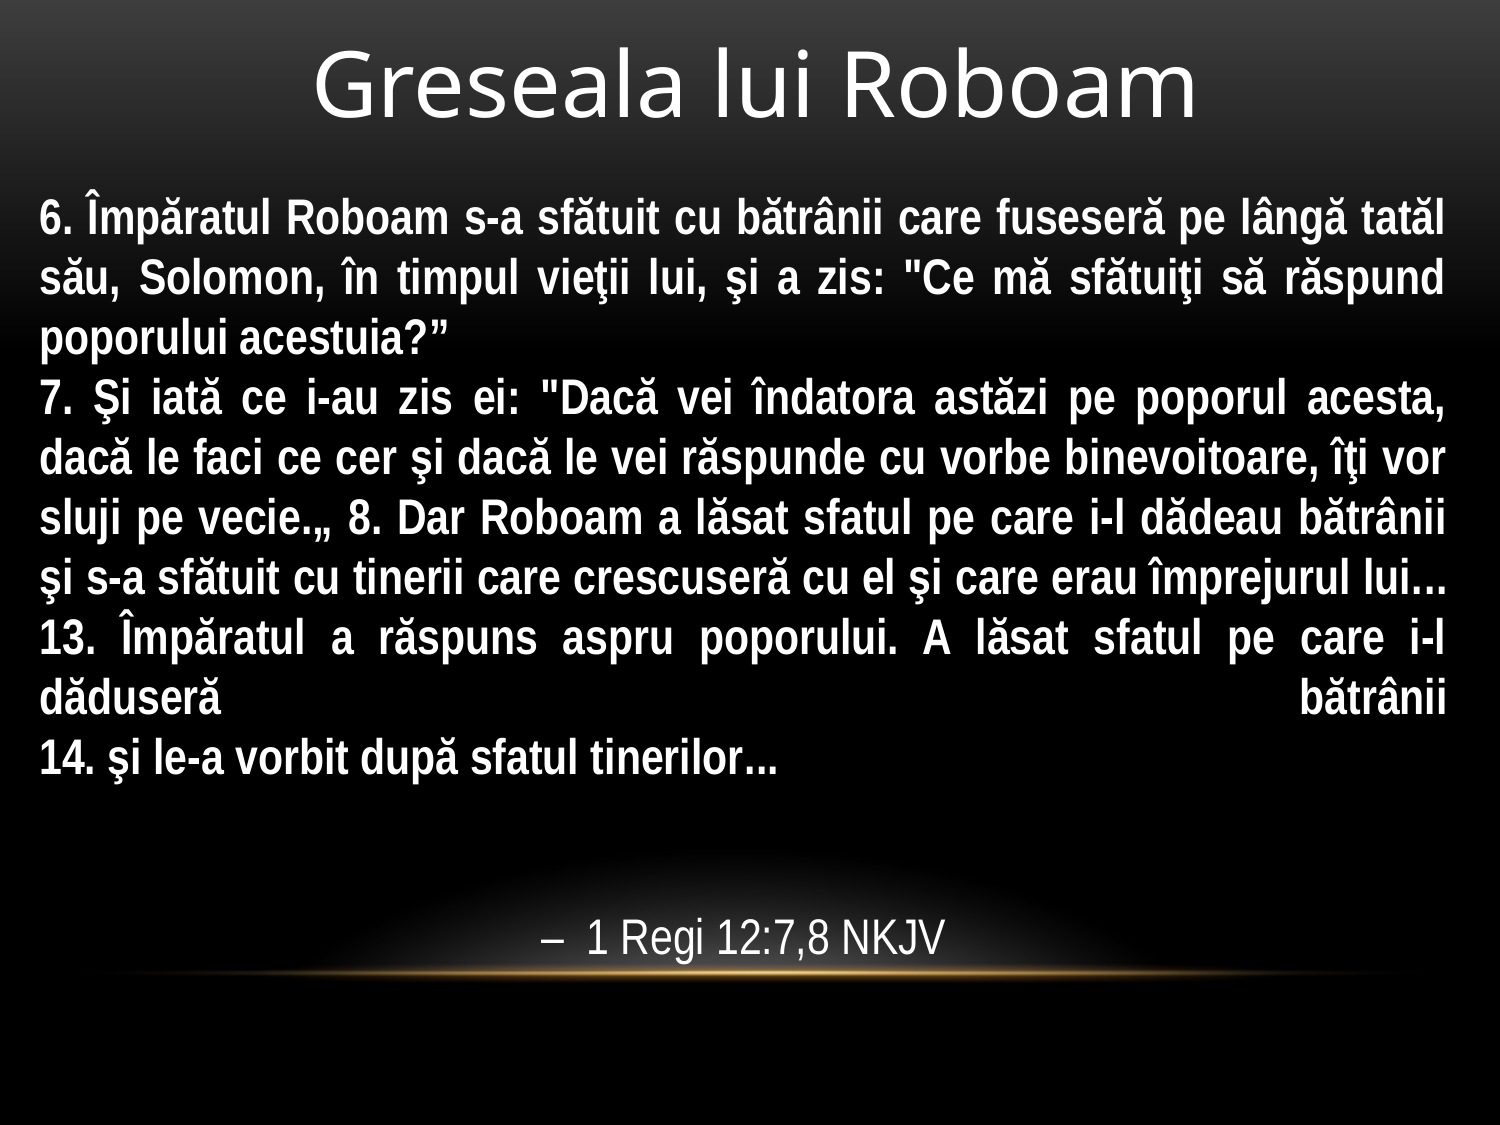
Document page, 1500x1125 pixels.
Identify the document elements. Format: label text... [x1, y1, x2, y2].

picture [0, 0, 1500, 1125]
text_box Greseala lui Roboam [37, 18, 1475, 144]
text_box 6. Împăratul Roboam s-a sfătuit cu bătrânii care fuseseră pe lângă tatăl său, Solomon, în timpul vieţii lui, şi a zis: "Ce mă sfătuiţi să răspund poporului acestuia?” 7. Şi iată ce i-au zis ei: "Dacă vei îndatora astăzi pe poporul acesta, dacă le faci ce cer şi dacă le vei răspunde cu vorbe binevoitoare, îţi vor sluji pe vecie.„ 8. Dar Roboam a lăsat sfatul pe care i-l dădeau bătrânii şi s-a sfătuit cu tinerii care crescuseră cu el şi care erau împrejurul lui... 13. Împăratul a răspuns aspru poporului. A lăsat sfatul pe care i-l dăduseră bătrânii 14. şi le-a vorbit după sfatul tinerilor... – 1 Regi 12:7,8 NKJV [24, 176, 1463, 784]
